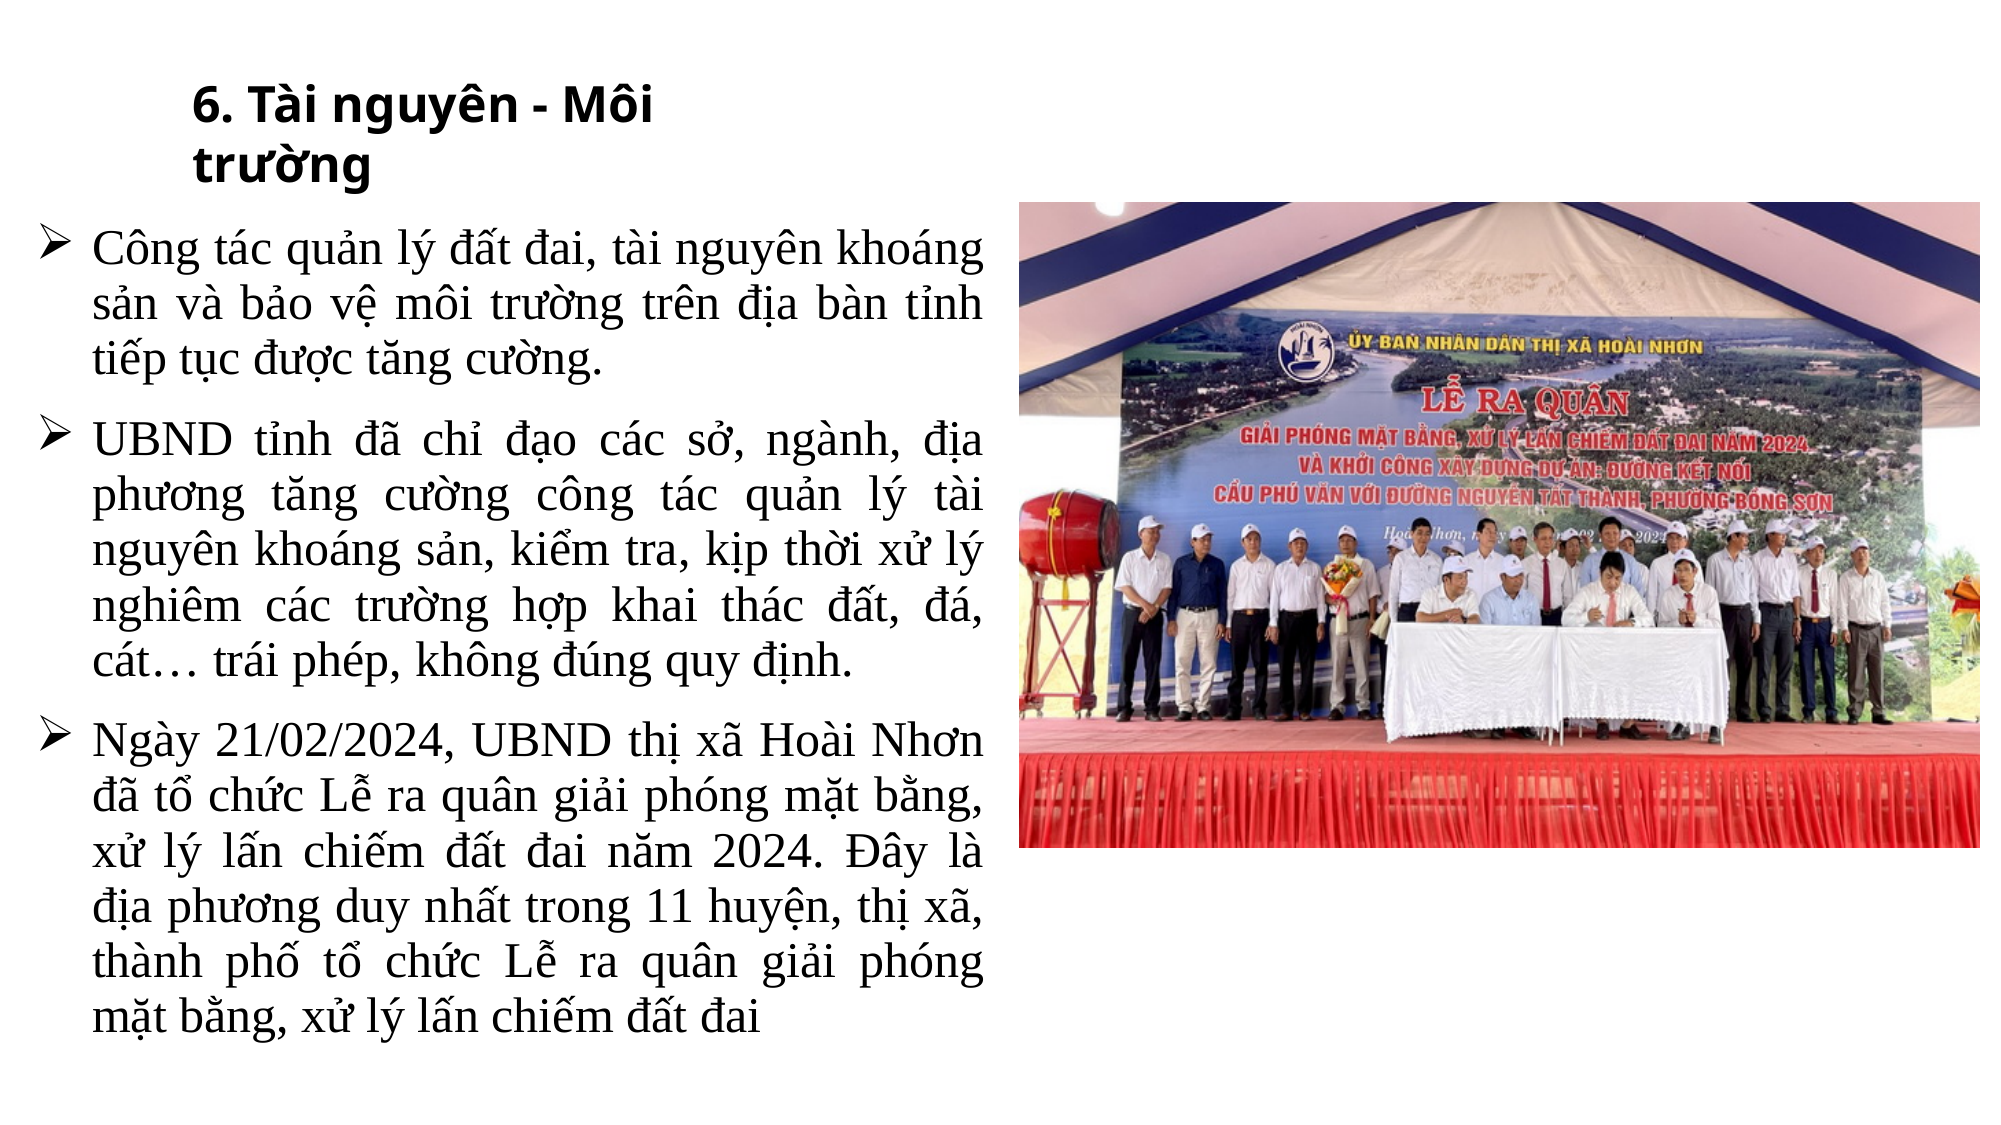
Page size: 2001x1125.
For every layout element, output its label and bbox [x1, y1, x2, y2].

picture [1019, 202, 1980, 848]
table_header [21, 177, 1000, 1125]
text_box [177, 65, 830, 177]
